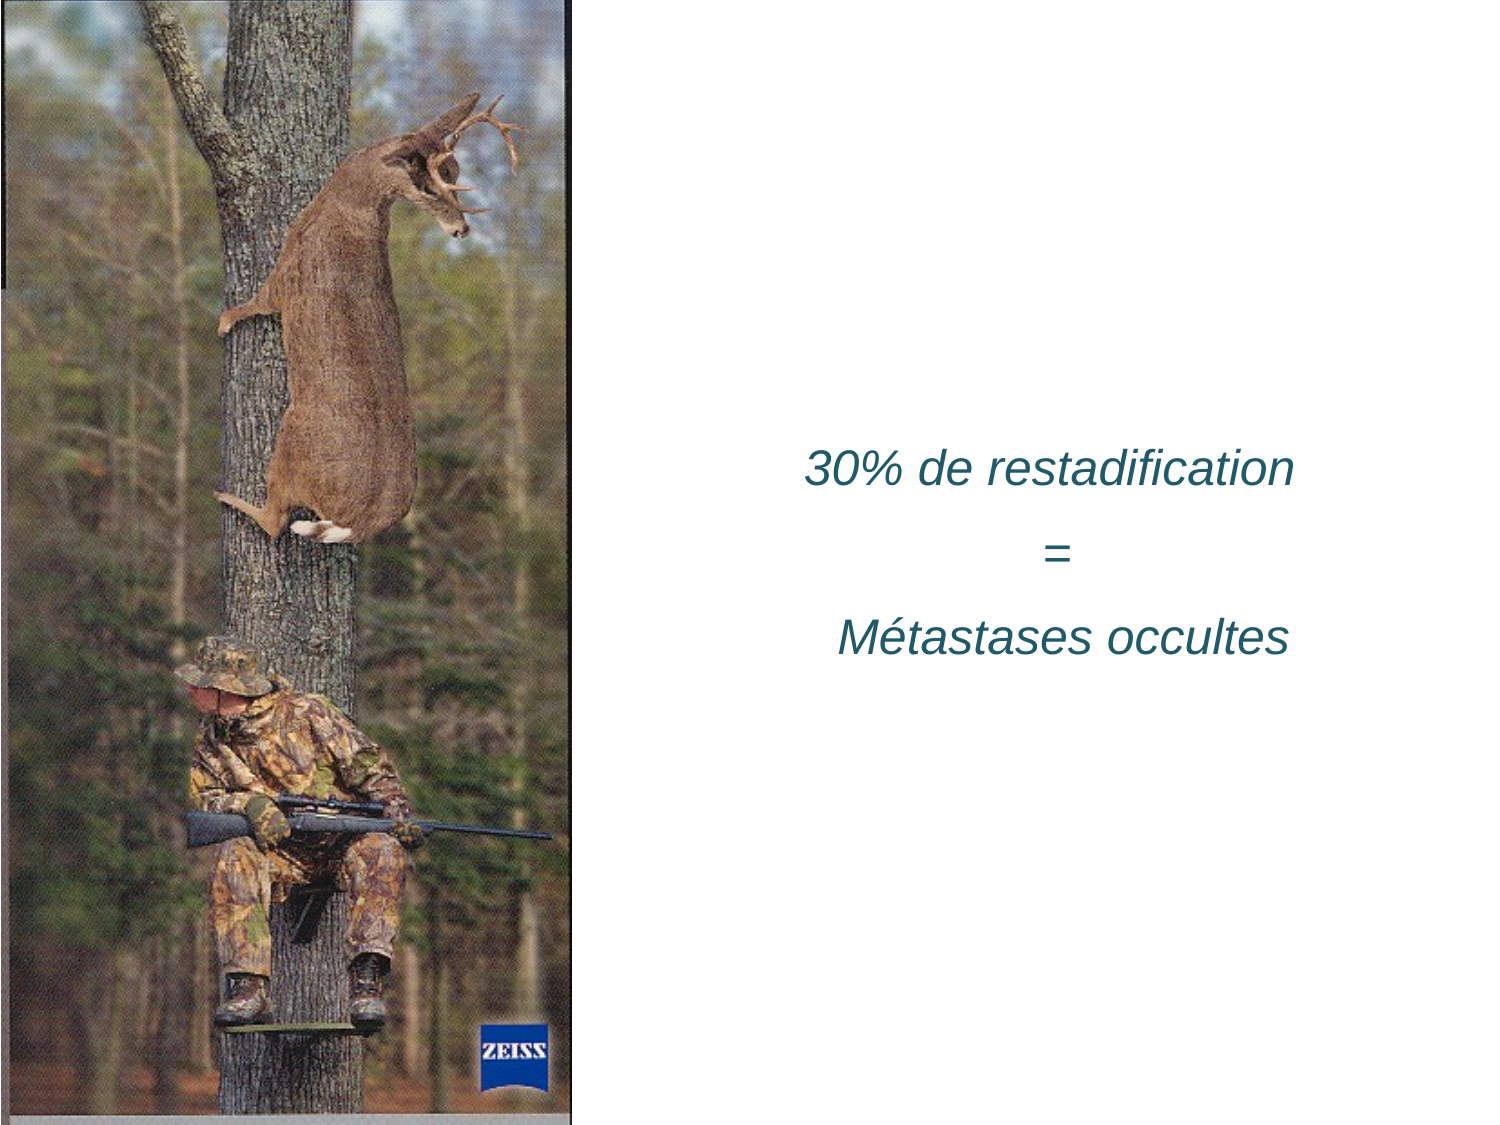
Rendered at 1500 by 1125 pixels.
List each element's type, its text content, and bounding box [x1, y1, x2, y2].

text_box 30% de restadification = Métastases occultes [712, 427, 1402, 673]
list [0, 0, 572, 1125]
